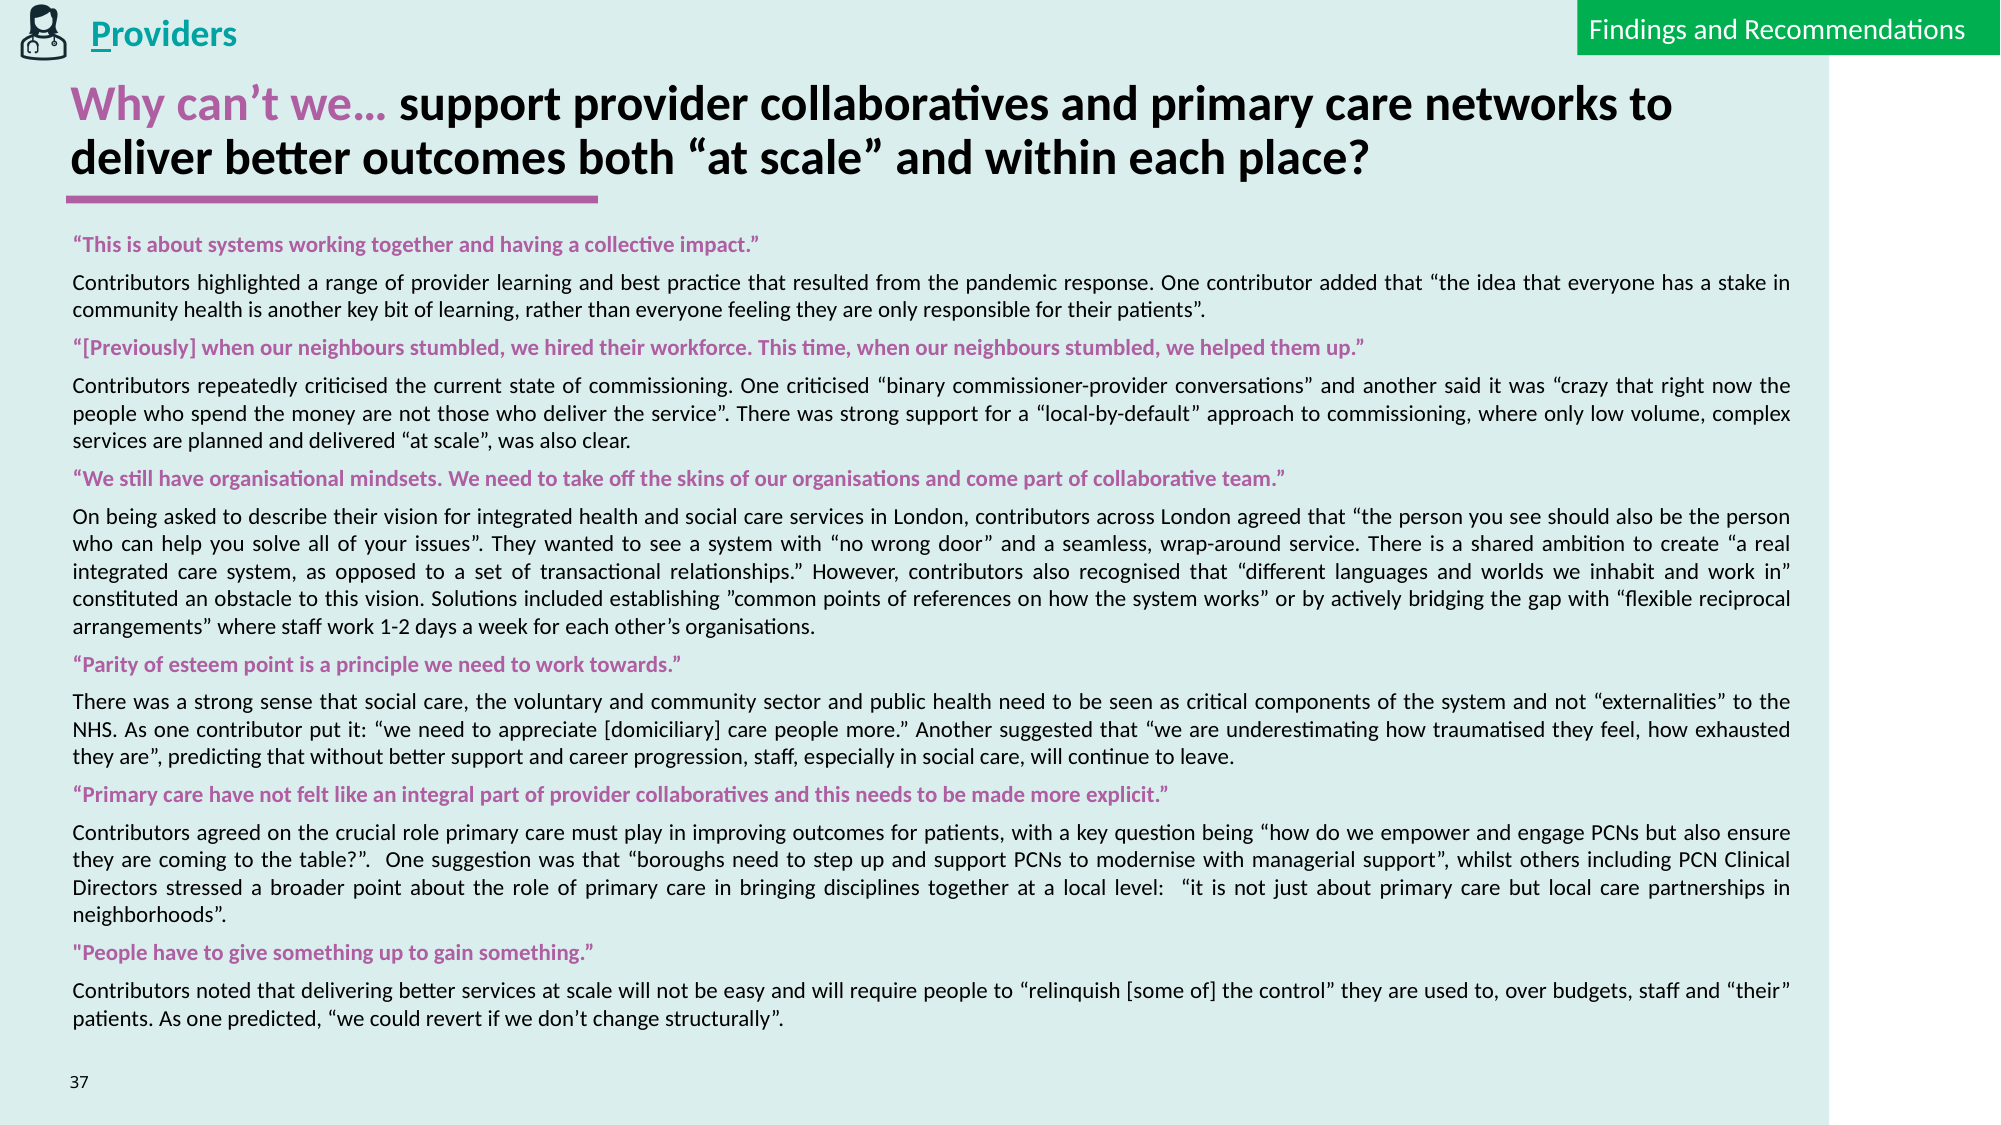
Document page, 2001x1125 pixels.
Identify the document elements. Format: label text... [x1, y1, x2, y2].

text_box Findings and Recommendations [1576, 0, 2000, 56]
list “This is about systems working together and having a collective impact.” Contributors highlighted a range of provider learning and best practice that resulted from the pandemic response. One contributor added that “the idea that everyone has a stake in community health is another key bit of learning, rather than everyone feeling they are only responsible for their patients”. “[Previously] when our neighbours stumbled, we hired their workforce. This time, when our neighbours stumbled, we helped them up.” Contributors repeatedly criticised the current state of commissioning. One criticised “binary commissioner-provider conversations” and another said it was “crazy that right now the people who spend the money are not those who deliver the service”. There was strong support for a “local-by-default” approach to commissioning, where only low volume, complex services are planned and delivered “at scale”, was also clear. “We still have organisational mindsets. We need to take off the skins of our organisations and come part of collaborative team.” On being asked to describe their vision for integrated health and social care services in London, contributors across London agreed that “the person you see should also be the person who can help you solve all of your issues”. They wanted to see a system with “no wrong door” and a seamless, wrap-around service. There is a shared ambition to create “a real integrated care system, as opposed to a set of transactional relationships.” However, contributors also recognised that “different languages and worlds we inhabit and work in” constituted an obstacle to this vision. Solutions included establishing ”common points of references on how the system works” or by actively bridging the gap with “flexible reciprocal arrangements” where staff work 1-2 days a week for each other’s organisations. “Parity of esteem point is a principle we need to work towards.” There was a strong sense that social care, the voluntary and community sector and public health need to be seen as critical components of the system and not “externalities” to the NHS. As one contributor put it: “we need to appreciate [domiciliary] care people more.” Another suggested that “we are underestimating how traumatised they feel, how exhausted they are”, predicting that without better support and career progression, staff, especially in social care, will continue to leave. “Primary care have not felt like an integral part of provider collaboratives and this needs to be made more explicit.” Contributors agreed on the crucial role primary care must play in improving outcomes for patients, with a key question being “how do we empower and engage PCNs but also ensure they are coming to the table?”. One suggestion was that “boroughs need to step up and support PCNs to modernise with managerial support”, whilst others including PCN Clinical Directors stressed a broader point about the role of primary care in bringing disciplines together at a local level: “it is not just about primary care but local care partnerships in neighborhoods”. "People have to give something up to gain something.” Contributors noted that delivering better services at scale will not be easy and will require people to “relinquish [some of] the control” they are used to, over budgets, staff and “their” patients. As one predicted, “we could revert if we don’t change structurally”. [57, 222, 1809, 1055]
list Why can’t we… support provider collaboratives and primary care networks to deliver better outcomes both “at scale” and within each place? [55, 70, 1809, 193]
text_box Providers [76, 1, 1077, 62]
text_box [7, 0, 80, 68]
